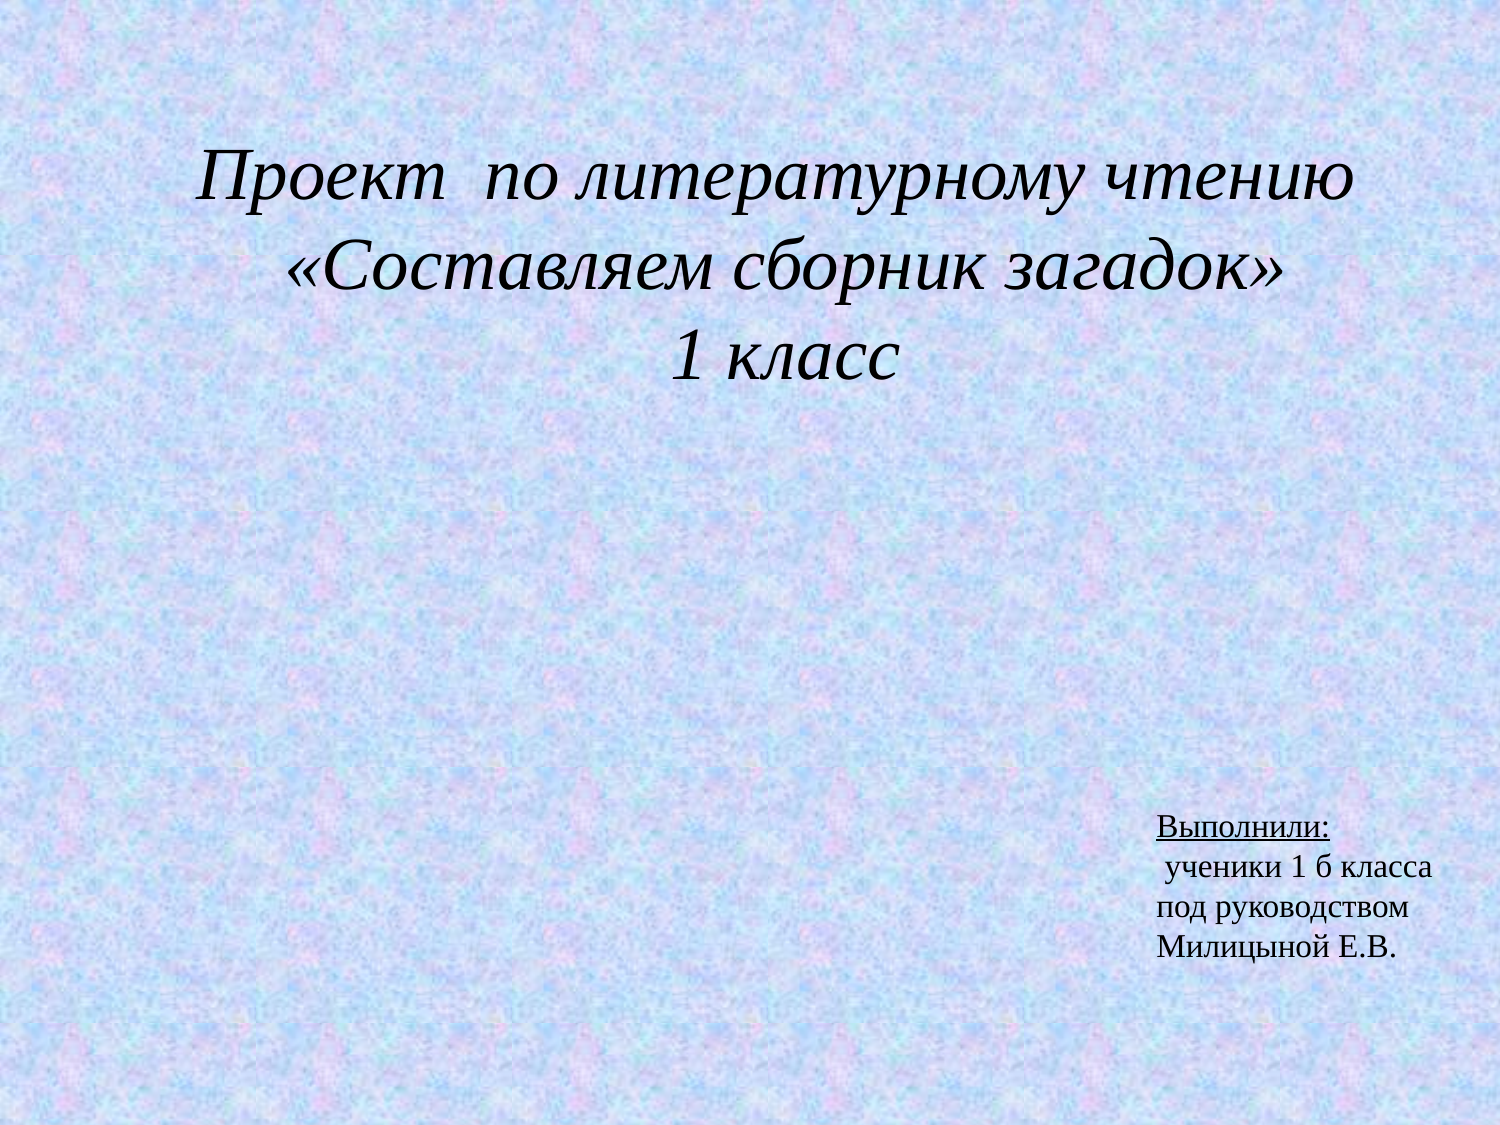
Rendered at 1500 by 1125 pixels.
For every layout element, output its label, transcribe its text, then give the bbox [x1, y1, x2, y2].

text_box Выполнили: ученики 1 б класса под руководством Милицыной Е.В. [1127, 796, 1449, 972]
picture [0, 0, 1500, 1125]
text_box Проект по литературному чтению «Составляем сборник загадок» 1 класс [181, 117, 1390, 402]
